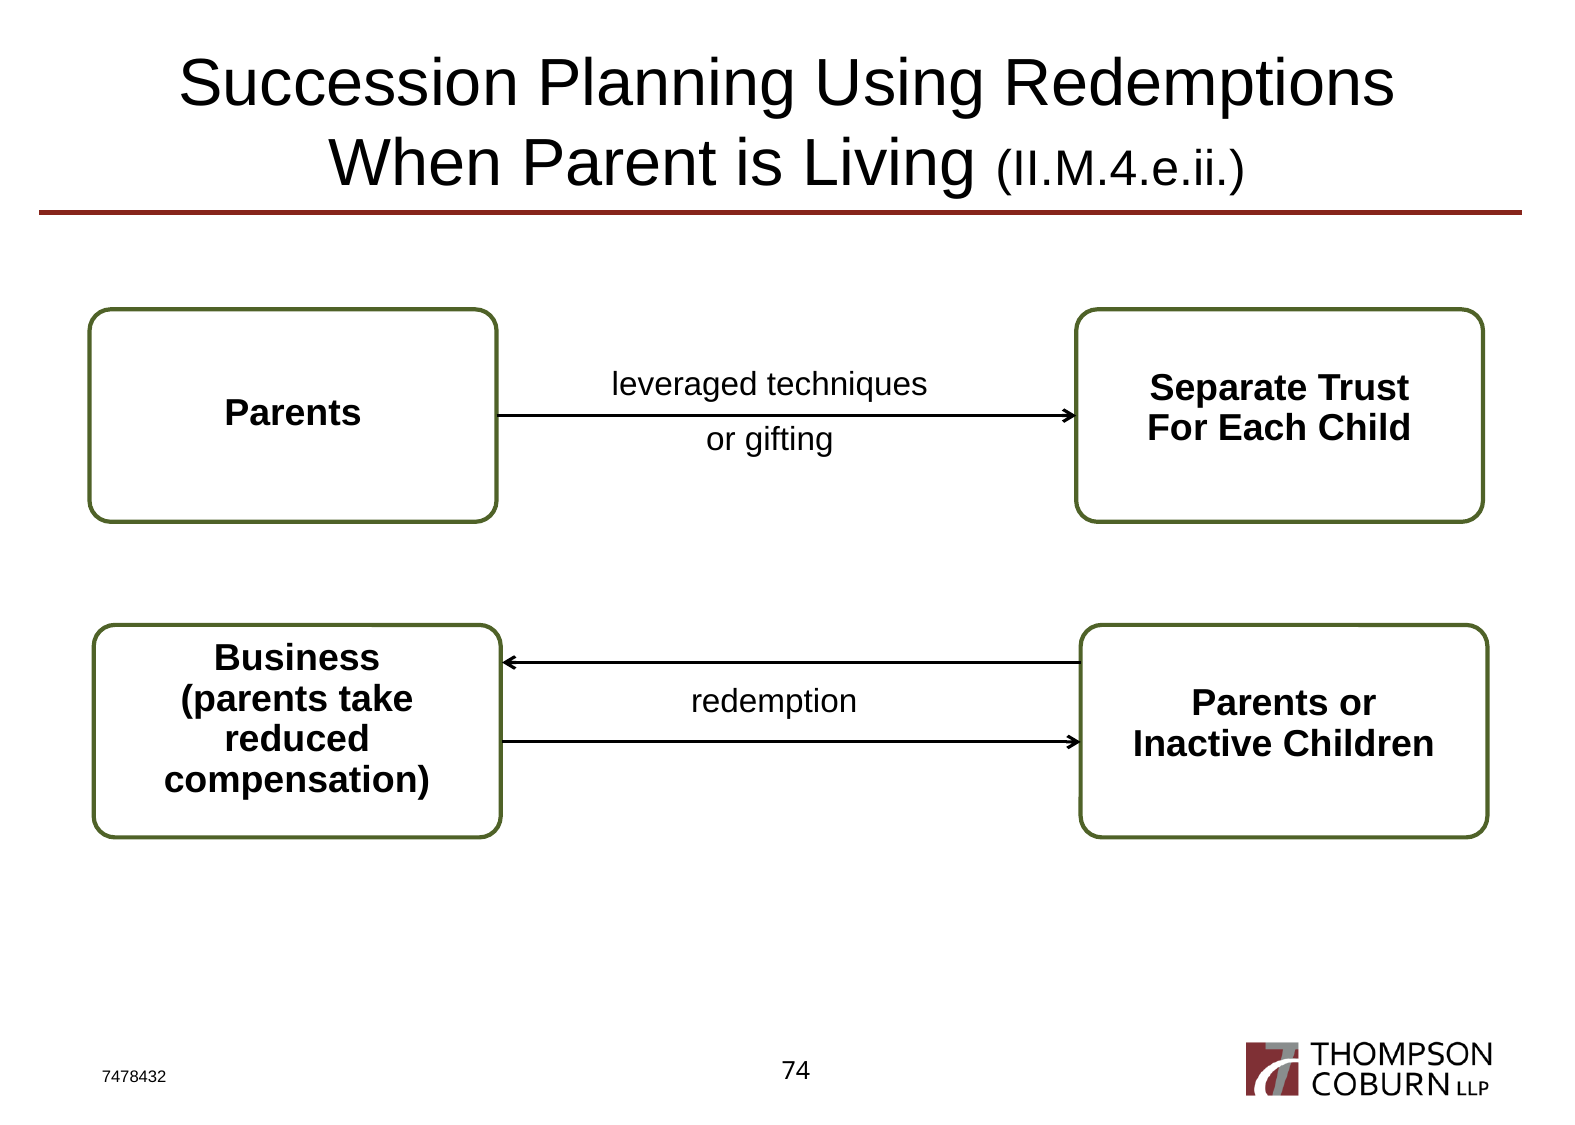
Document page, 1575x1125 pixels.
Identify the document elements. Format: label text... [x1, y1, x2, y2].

text_box Parents or Inactive Children [1078, 622, 1490, 840]
picture [1246, 1041, 1492, 1096]
text_box Separate Trust For Each Child [1074, 307, 1486, 524]
text_box leveraged techniques [544, 355, 996, 414]
text_box or gifting [544, 424, 996, 478]
text_box redemption [549, 672, 1000, 740]
text_box Business (parents take reduced compensation) [91, 622, 503, 840]
text_box or gifting [546, 410, 994, 414]
text_box Parents [87, 307, 499, 524]
title Succession Planning Using Redemptions When Parent is Living (II.M.4.e.ii.) [78, 24, 1497, 213]
